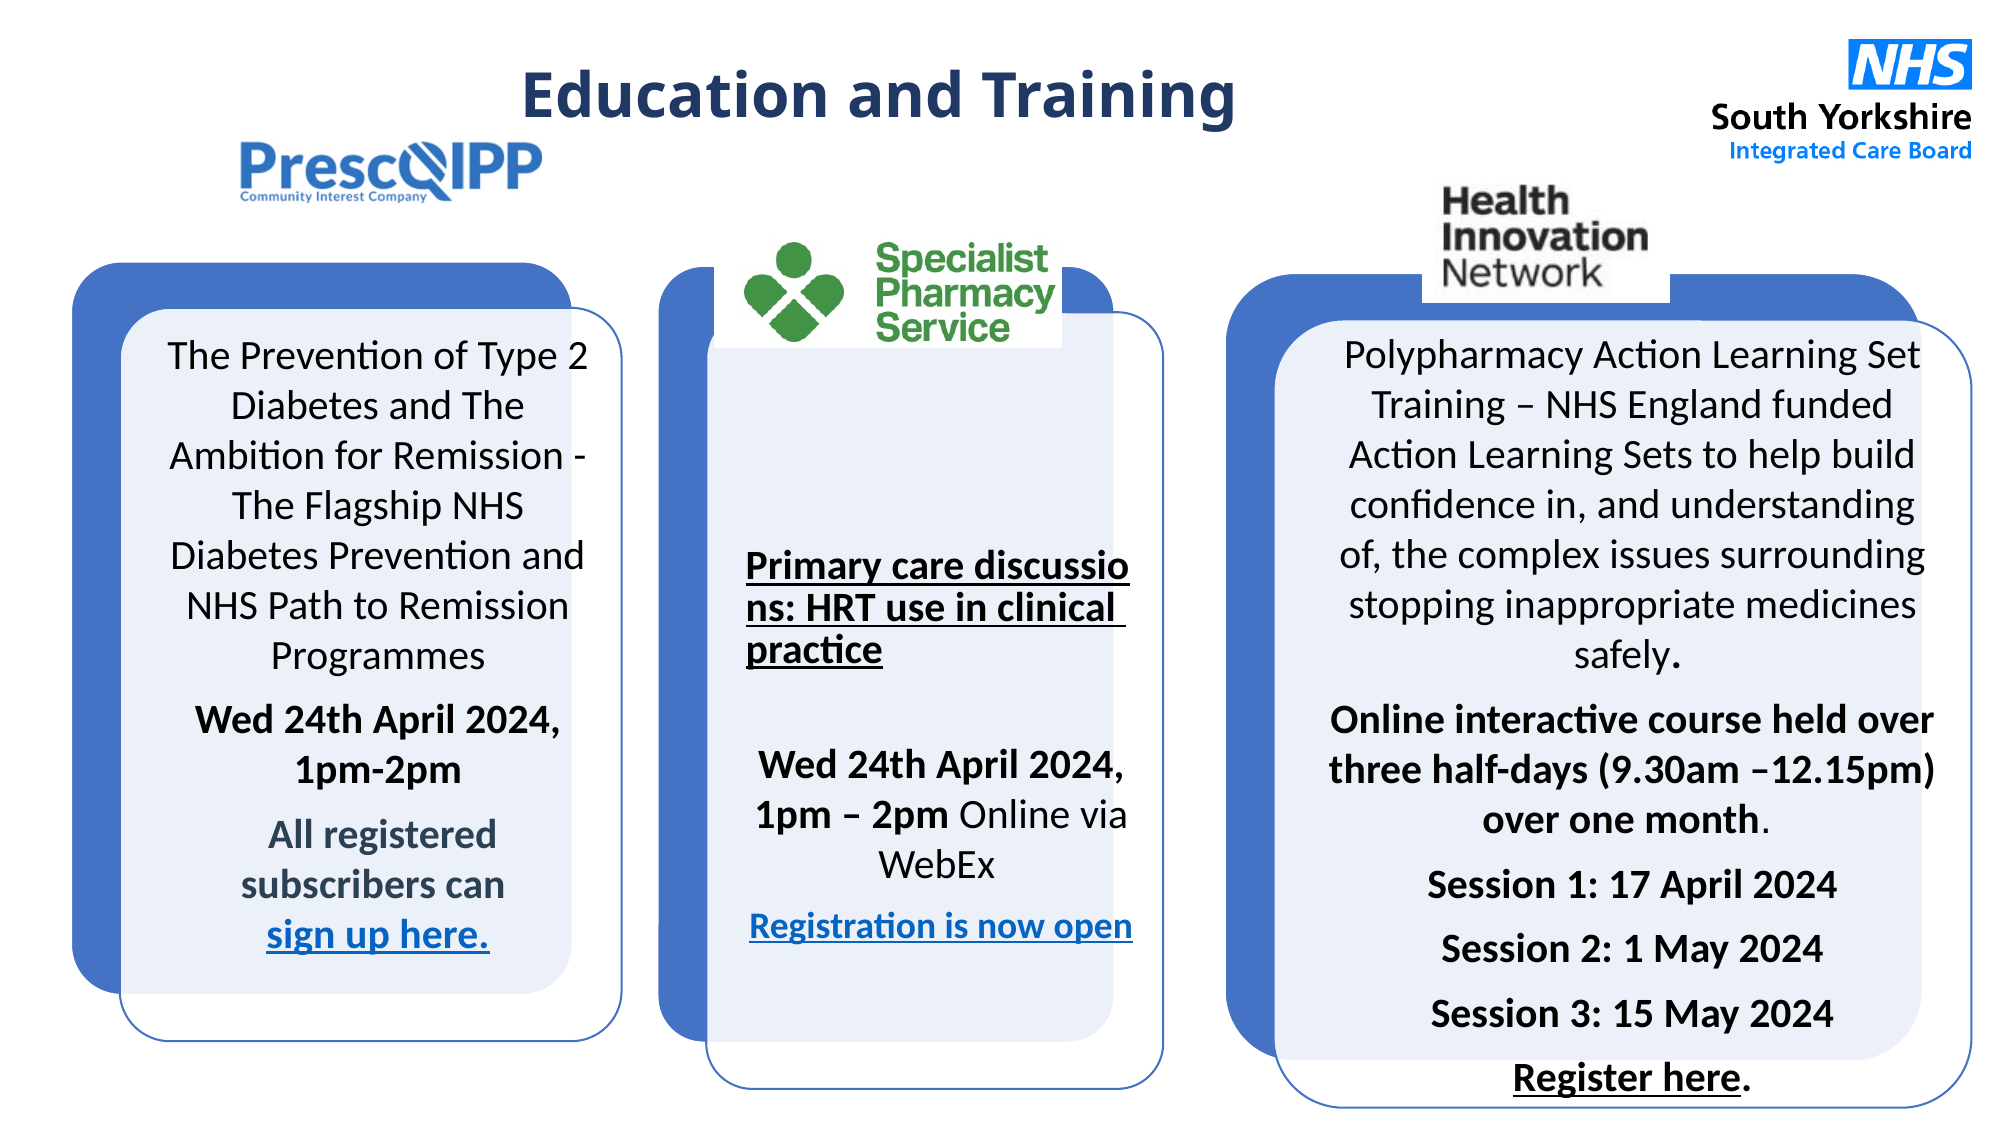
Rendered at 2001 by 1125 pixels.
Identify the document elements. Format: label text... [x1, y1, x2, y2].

picture [713, 212, 1062, 348]
picture [1422, 39, 1972, 303]
picture [215, 132, 546, 211]
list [68, 201, 1972, 1125]
title Education and Training [137, 55, 1500, 139]
